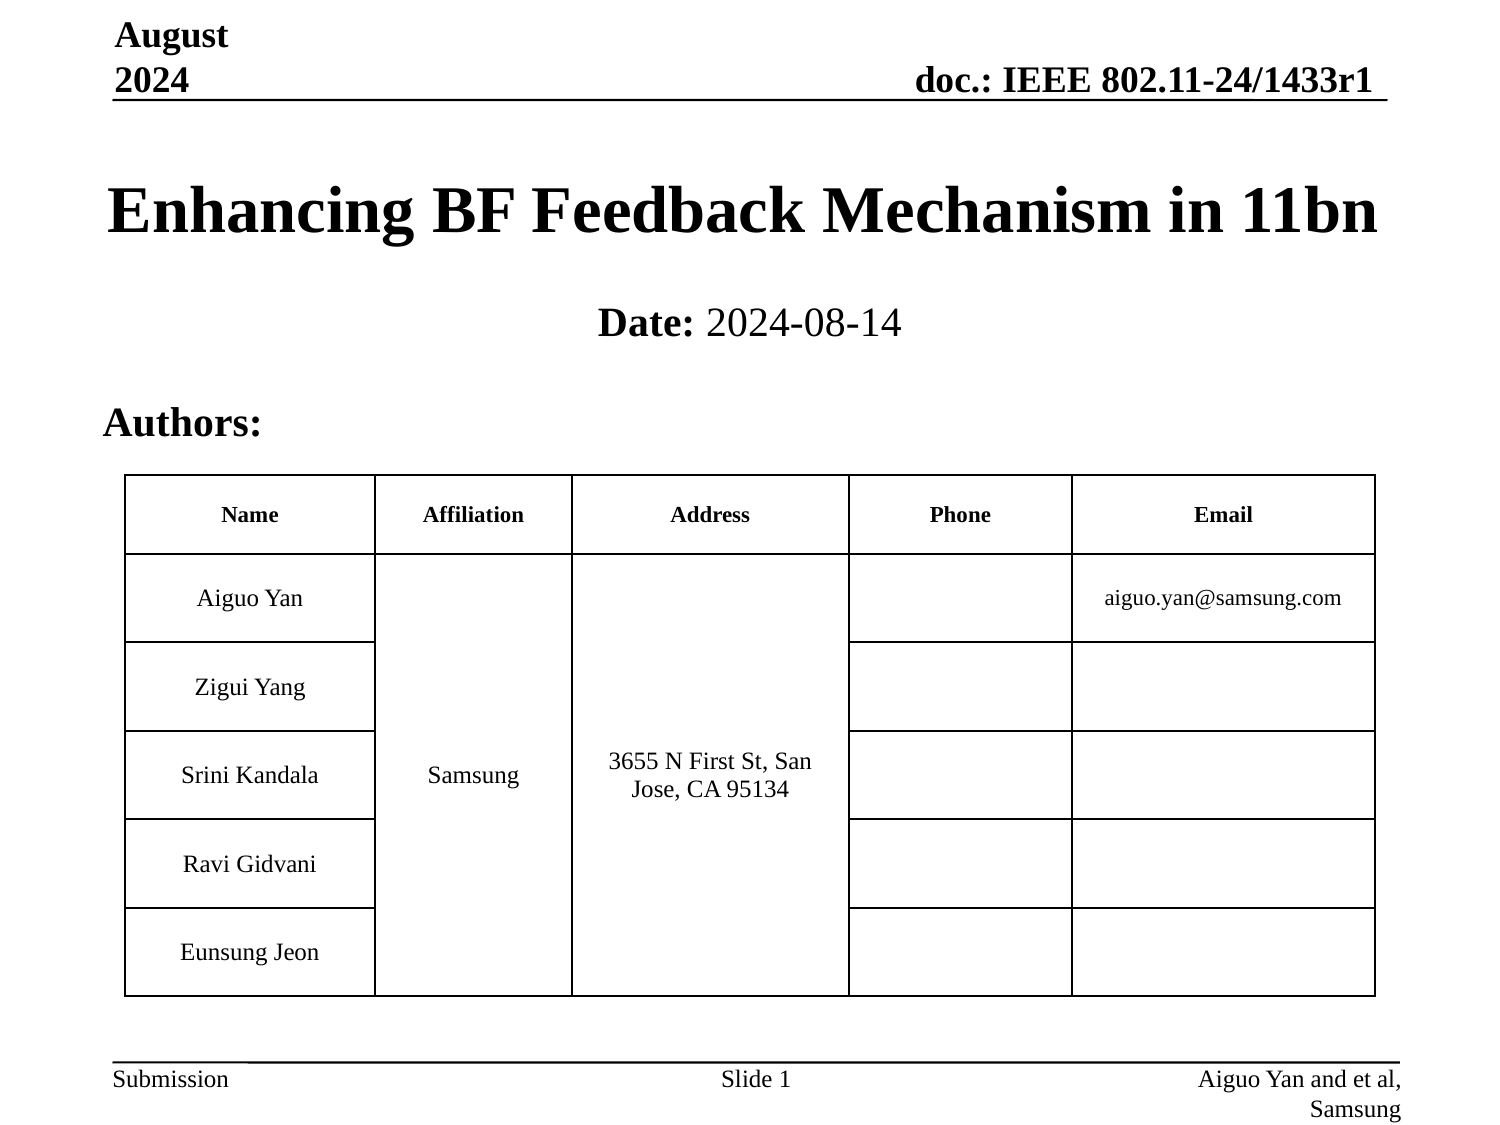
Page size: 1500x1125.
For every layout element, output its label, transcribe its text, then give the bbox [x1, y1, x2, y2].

table_cell [1073, 909, 1374, 995]
list Date: 2024-08-14 [112, 287, 1388, 350]
table_cell aiguo.yan@samsung.com [1073, 555, 1374, 641]
table_header Name [126, 476, 374, 553]
table_cell [1073, 732, 1374, 818]
table_header Phone [850, 476, 1071, 553]
table_cell [1073, 643, 1374, 730]
table_cell Eunsung Jeon [126, 909, 374, 995]
table_cell [850, 820, 1071, 907]
table_cell [850, 909, 1071, 995]
title Enhancing BF Feedback Mechanism in 11bn [62, 112, 1425, 300]
text_box Authors: [87, 387, 325, 450]
table_cell [1073, 820, 1374, 907]
table_cell Samsung [376, 555, 571, 995]
slide_number Slide 1 [712, 1061, 800, 1093]
table_header Affiliation [376, 476, 571, 553]
table_cell Aiguo Yan [126, 555, 374, 641]
table_cell [850, 732, 1071, 818]
table_cell Zigui Yang [126, 643, 374, 730]
footer Aiguo Yan and et al, Samsung [1188, 1061, 1402, 1093]
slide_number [114, 54, 272, 101]
table_cell 3655 N First St, San Jose, CA 95134 [573, 555, 848, 995]
table_header Email [1073, 476, 1374, 553]
table_cell [850, 555, 1071, 641]
table_cell Srini Kandala [126, 732, 374, 818]
table_cell [850, 643, 1071, 730]
table_header Address [573, 476, 848, 553]
table_cell Ravi Gidvani [126, 820, 374, 907]
